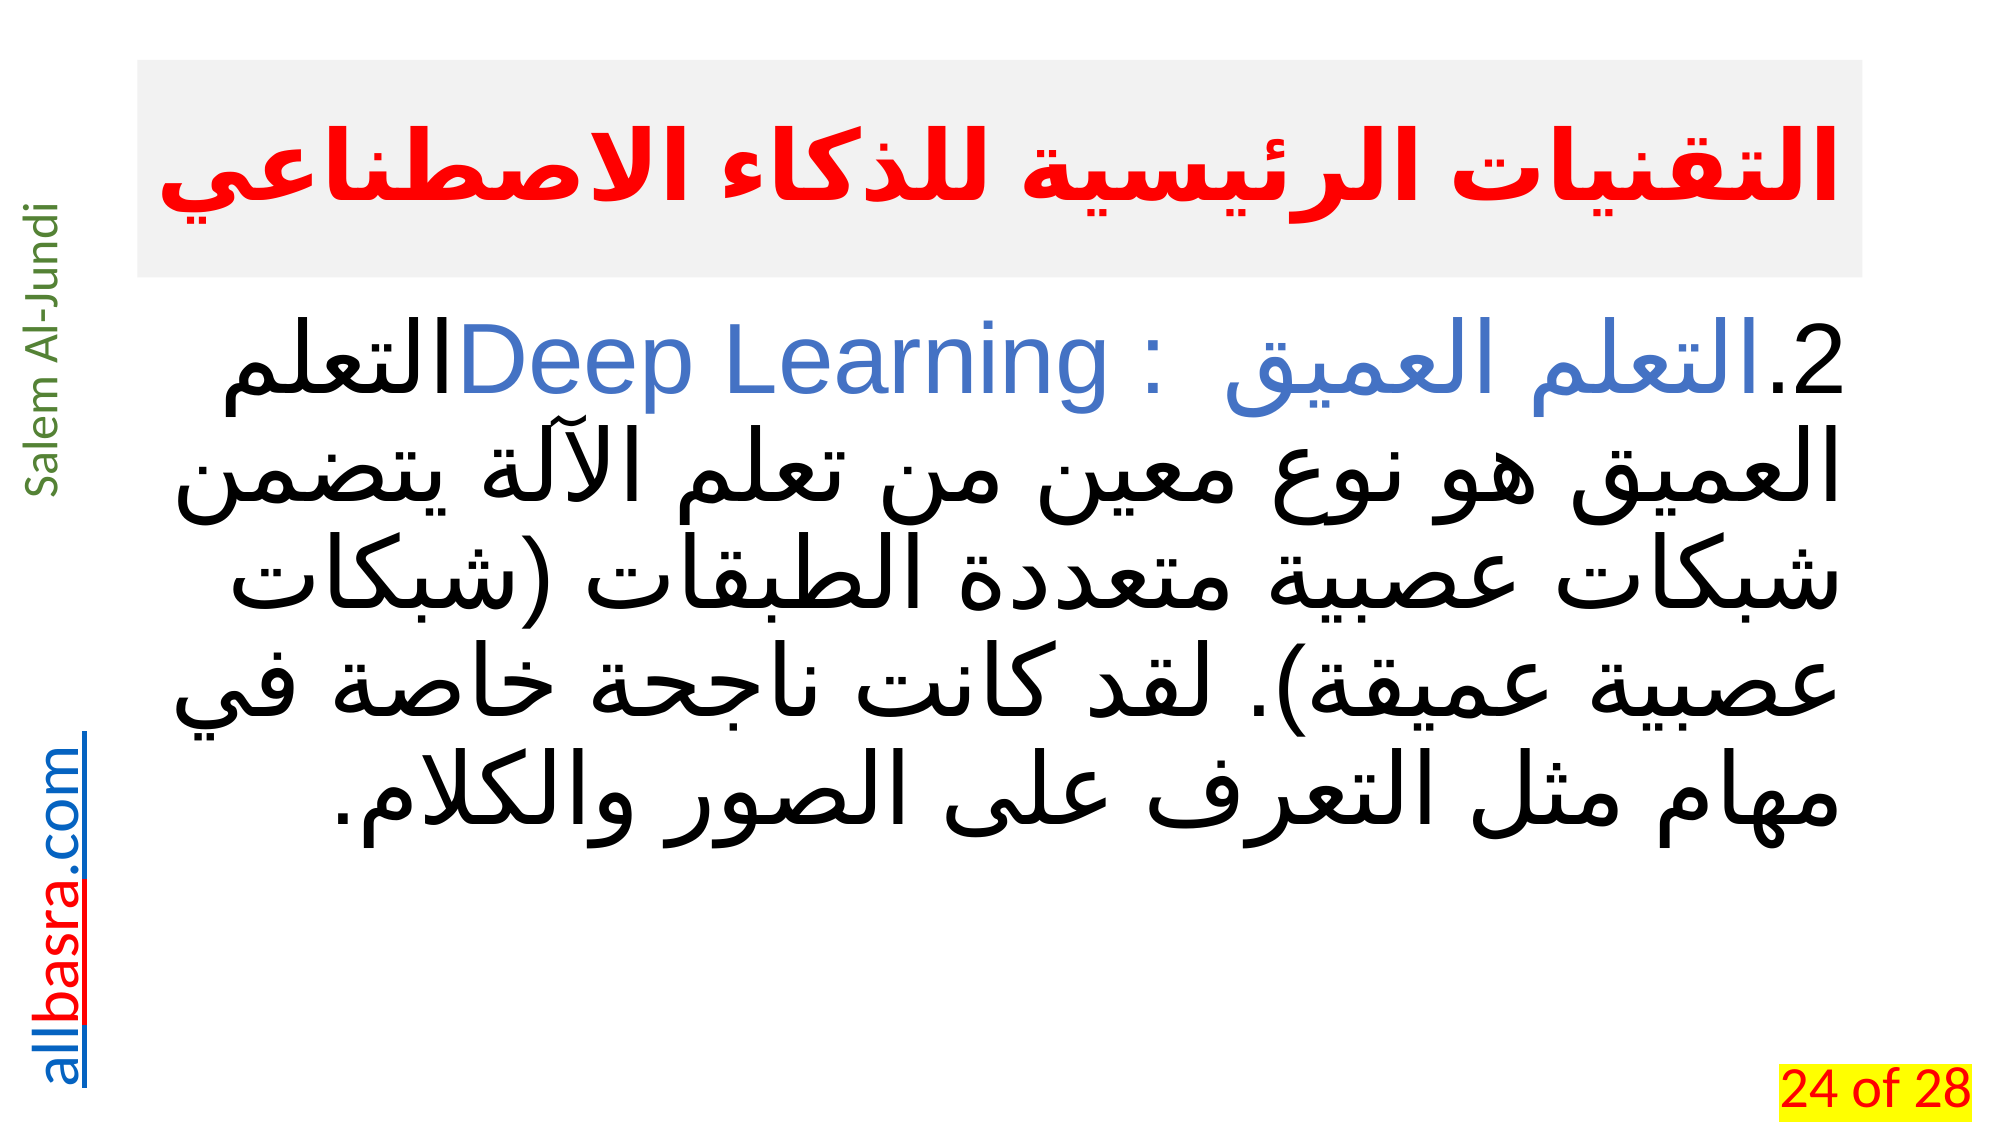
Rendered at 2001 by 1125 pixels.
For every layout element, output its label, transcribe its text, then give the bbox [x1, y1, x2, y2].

slide_number 24 of 28 [1751, 1042, 2000, 1125]
title التقنيات الرئيسية للذكاء الاصطناعي [137, 59, 1863, 278]
list 2. التعلم العميق : Deep Learningالتعلم العميق هو نوع معين من تعلم الآلة يتضمن شبكات عصبية متعددة الطبقات (شبكات عصبية عميقة). لقد كانت ناجحة خاصة في مهام مثل التعرف على الصور والكلام. [137, 299, 1863, 1014]
